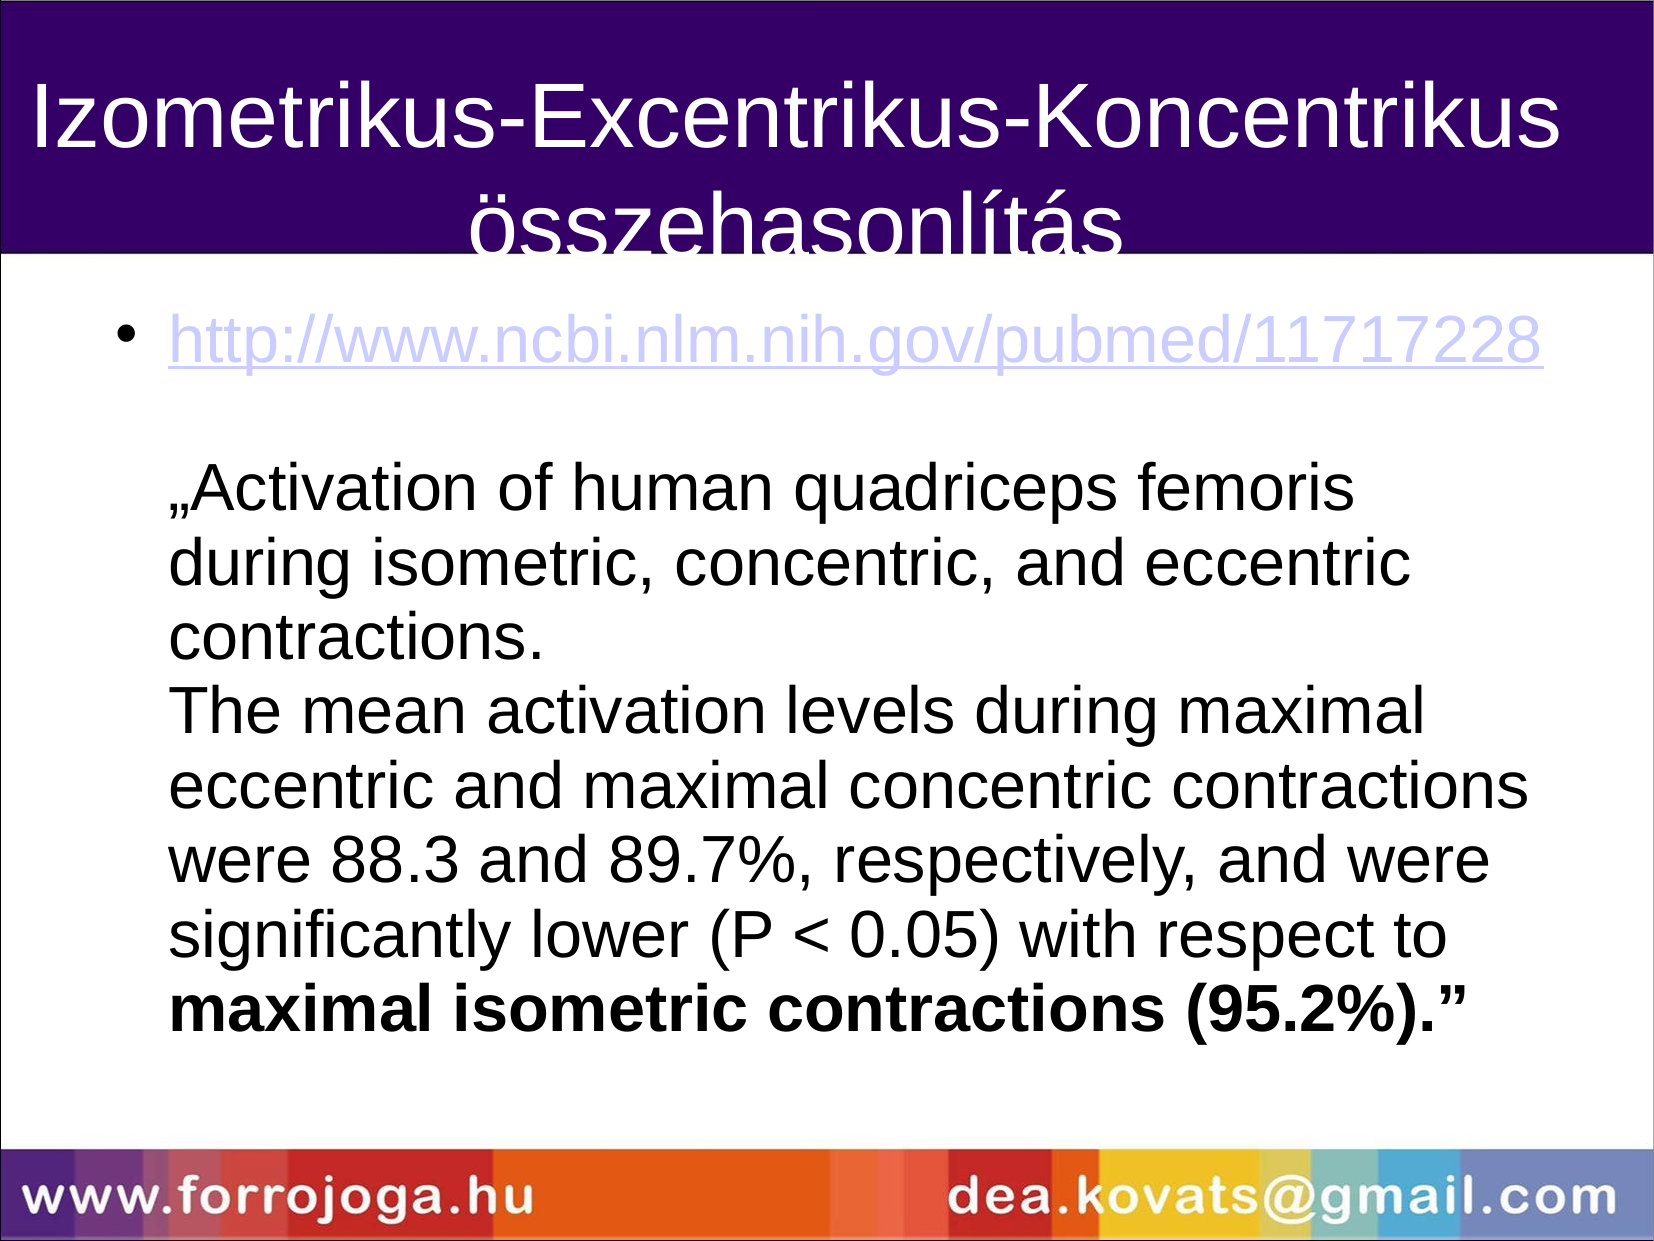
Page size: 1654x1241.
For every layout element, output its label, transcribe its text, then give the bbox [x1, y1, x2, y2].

text_box http://www.ncbi.nlm.nih.gov/pubmed/11717228 „Activation of human quadriceps femoris during isometric, concentric, and eccentric contractions. The mean activation levels during maximal eccentric and maximal concentric contractions were 88.3 and 89.7%, respectively, and were significantly lower (P < 0.05) with respect to maximal isometric contractions (95.2%).” [83, 295, 1572, 1114]
text_box Izometrikus-Excentrikus-Koncentrikus összehasonlítás [0, 49, 1624, 284]
picture [0, 0, 1654, 1241]
